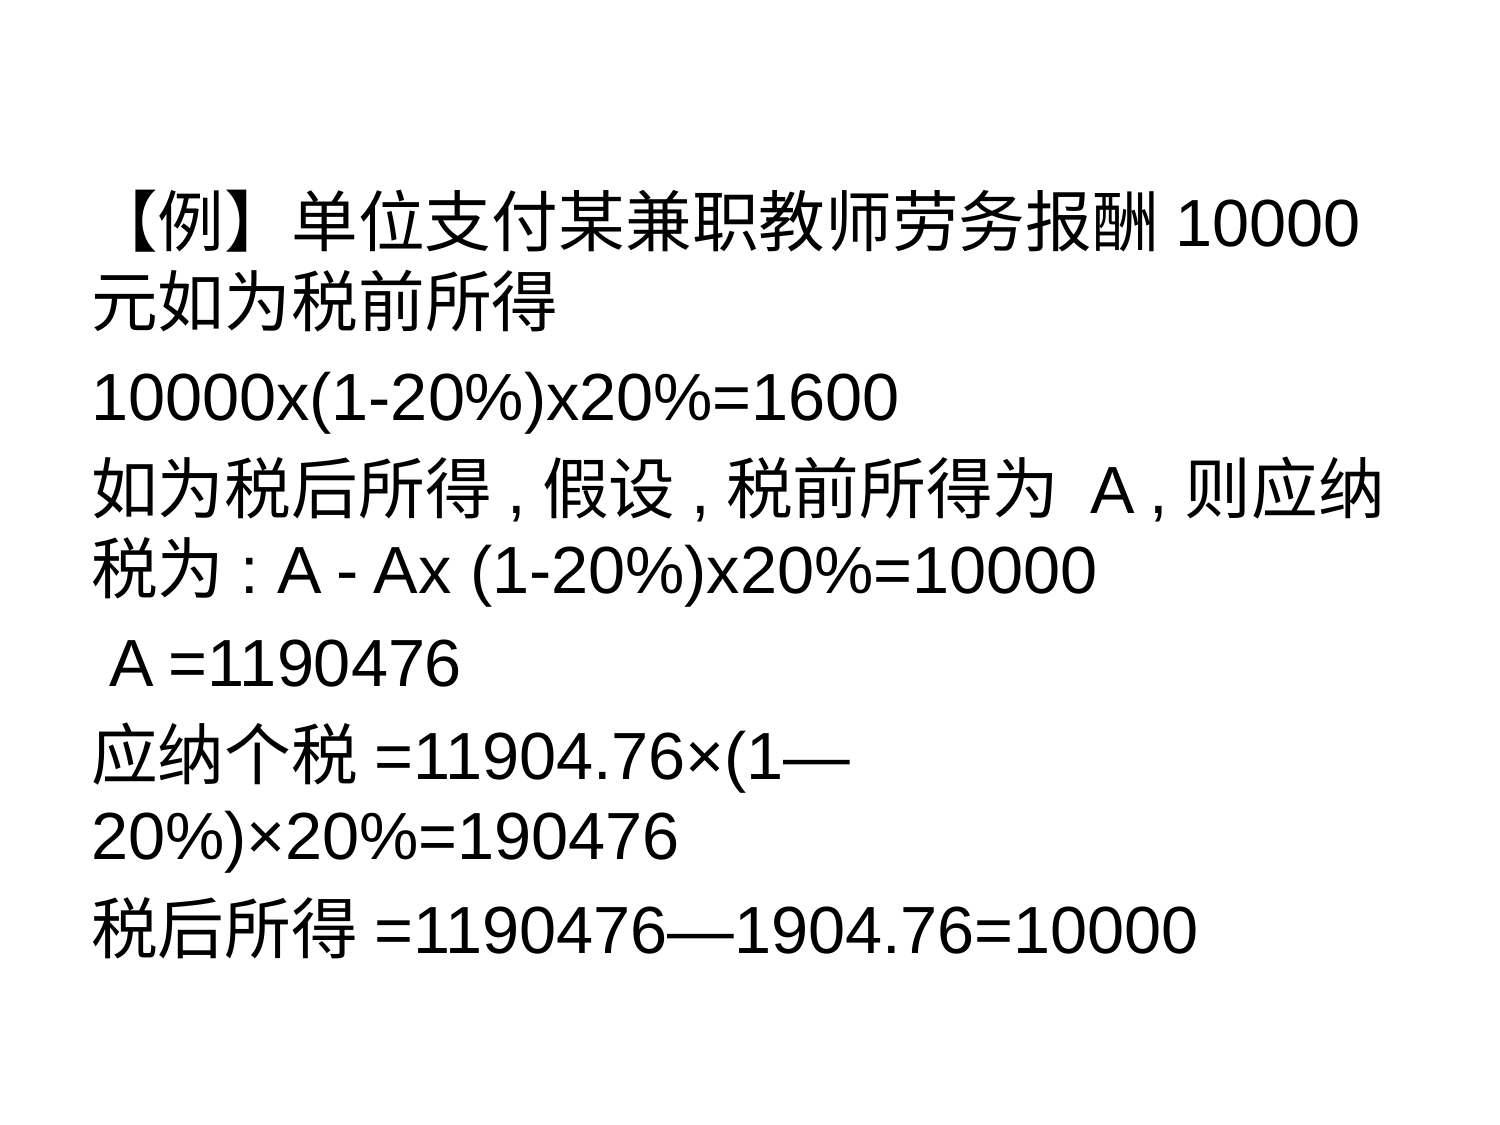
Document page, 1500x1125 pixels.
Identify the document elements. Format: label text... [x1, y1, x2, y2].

list 【例】单位支付某兼职教师劳务报酬10000元如为税前所得 10000x(1-20%)x20%=1600 如为税后所得,假设,税前所得为 A ,则应纳税为: A - Ax (1-20%)x20%=10000 A =1190476 应纳个税=11904.76×(1—20%)×20%=190476 税后所得=1190476—1904.76=10000 [76, 172, 1427, 916]
